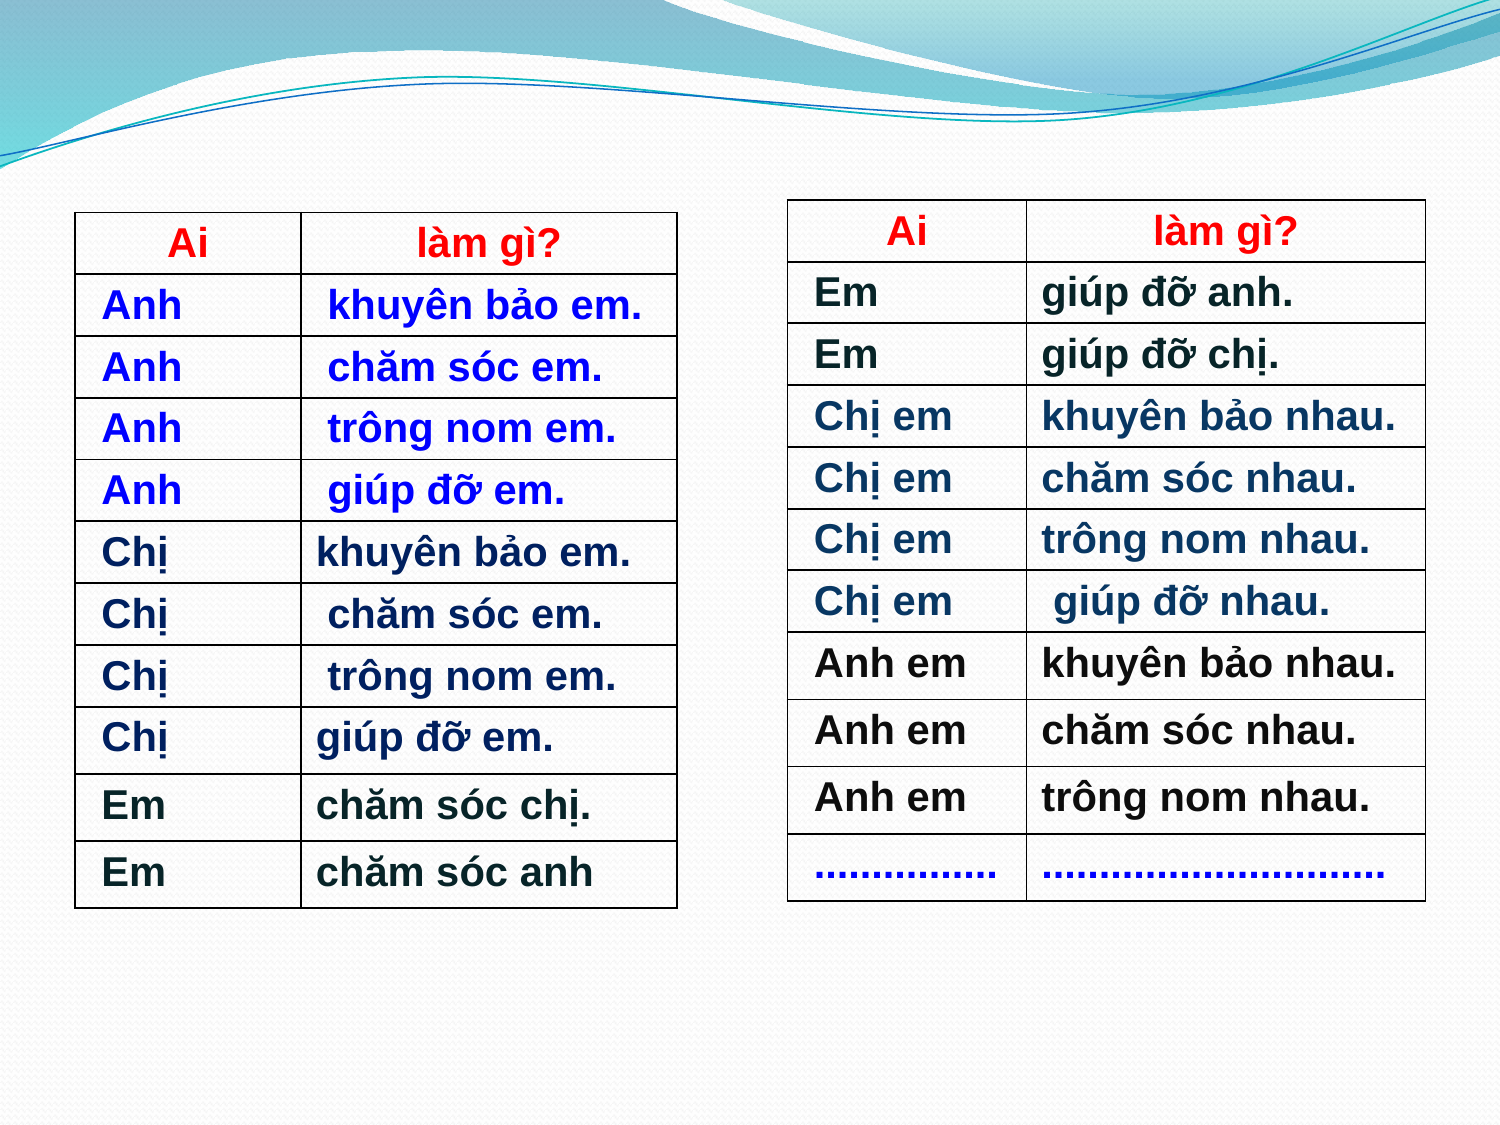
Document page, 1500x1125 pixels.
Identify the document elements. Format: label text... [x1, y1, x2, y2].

table_cell chăm sóc chị. [302, 775, 676, 840]
table_cell giúp đỡ em. [302, 708, 676, 773]
table_cell trông nom em. [302, 399, 676, 459]
table_cell Chị em [788, 510, 1026, 569]
table_cell .............................. [1027, 835, 1425, 900]
table_cell Chị em [788, 386, 1026, 446]
table_cell chăm sóc em. [302, 337, 676, 397]
table_cell Em [788, 263, 1026, 322]
table_cell khuyên bảo nhau. [1027, 633, 1425, 699]
table_cell giúp đỡ anh. [1027, 263, 1425, 322]
table_cell Chị [76, 584, 300, 644]
table_cell Anh [76, 337, 300, 397]
table_cell giúp đỡ em. [302, 460, 676, 520]
table_cell Chị [76, 708, 300, 773]
table_cell giúp đỡ nhau. [1027, 571, 1425, 631]
table_cell Chị em [788, 571, 1026, 631]
table_cell Em [76, 775, 300, 840]
table_header Ai [76, 213, 300, 273]
table_cell chăm sóc nhau. [1027, 700, 1425, 766]
table_cell trông nom nhau. [1027, 510, 1425, 569]
table_header Ai [788, 201, 1026, 261]
table_cell Chị [76, 522, 300, 582]
table_cell Anh em [788, 700, 1026, 766]
table_cell Em [788, 324, 1026, 384]
table_cell giúp đỡ chị. [1027, 324, 1425, 384]
table_cell Chị [76, 646, 300, 706]
table_cell Anh [76, 460, 300, 520]
table_header làm gì? [302, 213, 676, 273]
table_cell Anh [76, 275, 300, 335]
table_cell Chị em [788, 448, 1026, 508]
table_cell trông nom nhau. [1027, 767, 1425, 833]
table_cell Em [76, 842, 300, 907]
table_header làm gì? [1027, 201, 1425, 261]
table_cell Anh em [788, 767, 1026, 833]
table_cell khuyên bảo em. [302, 275, 676, 335]
table_cell khuyên bảo em. [302, 522, 676, 582]
table_cell chăm sóc em. [302, 584, 676, 644]
table_cell ................ [788, 835, 1026, 900]
table_cell chăm sóc nhau. [1027, 448, 1425, 508]
table_cell khuyên bảo nhau. [1027, 386, 1425, 446]
table_cell trông nom em. [302, 646, 676, 706]
table_cell chăm sóc anh [302, 842, 676, 907]
table_cell Anh em [788, 633, 1026, 699]
table_cell Anh [76, 399, 300, 459]
